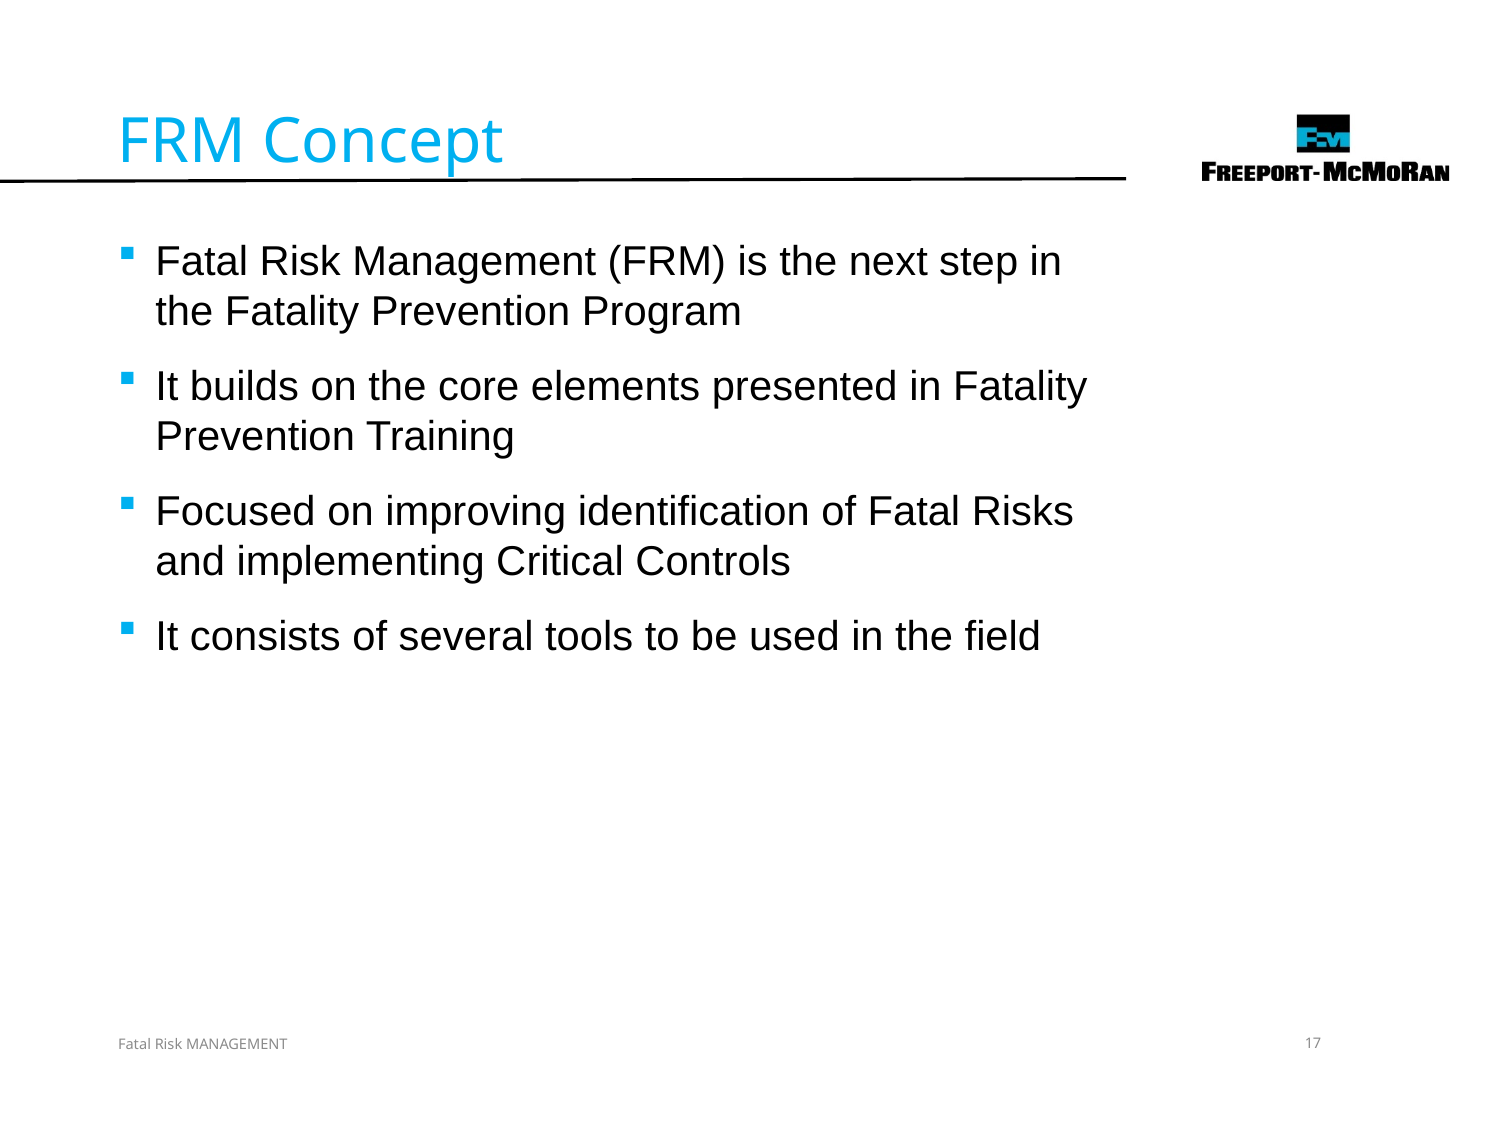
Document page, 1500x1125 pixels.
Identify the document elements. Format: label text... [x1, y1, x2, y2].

picture [1202, 113, 1450, 181]
list Fatal Risk Management (FRM) is the next step in the Fatality Prevention Program It builds on the core elements presented in Fatality Prevention Training Focused on improving identification of Fatal Risks and implementing Critical Controls It consists of several tools to be used in the field [103, 226, 1127, 995]
list FRM Concept [103, 100, 1127, 207]
slide_number 17 [1126, 1014, 1500, 1075]
footer Fatal Risk MANAGEMENT [103, 1014, 1004, 1074]
